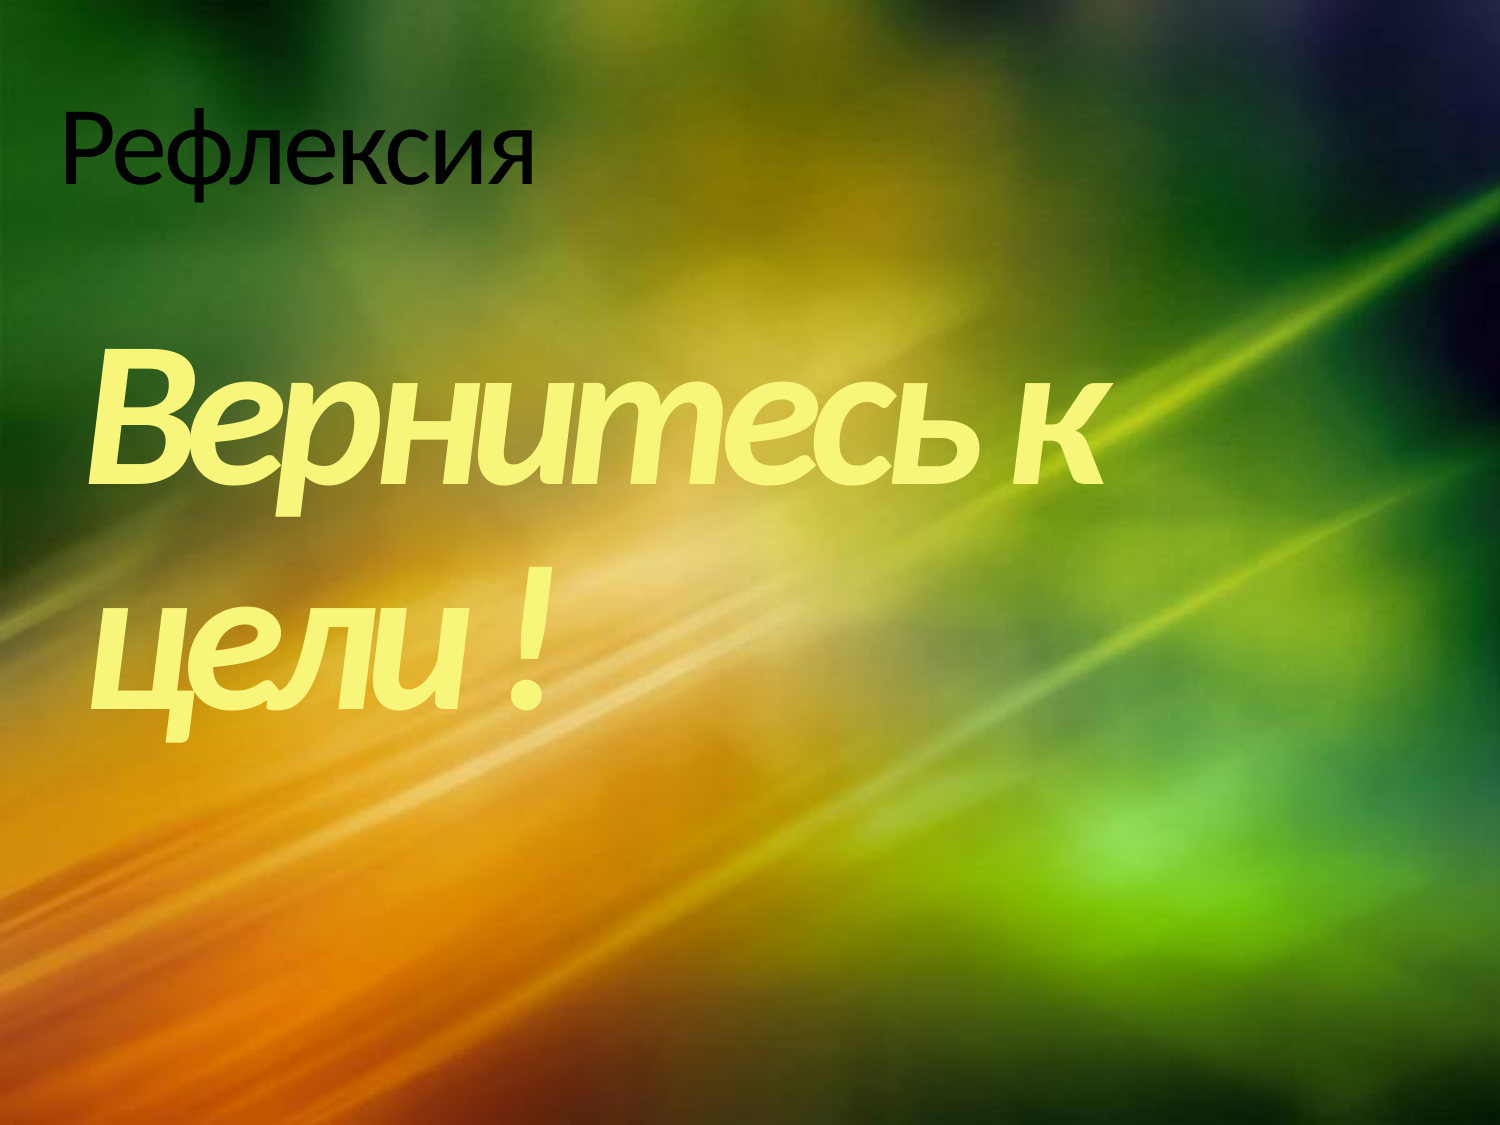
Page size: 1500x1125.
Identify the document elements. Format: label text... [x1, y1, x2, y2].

picture [0, 0, 1500, 1125]
list Вернитесь к цели ! [82, 304, 1430, 762]
title Рефлексия [58, 23, 1214, 274]
